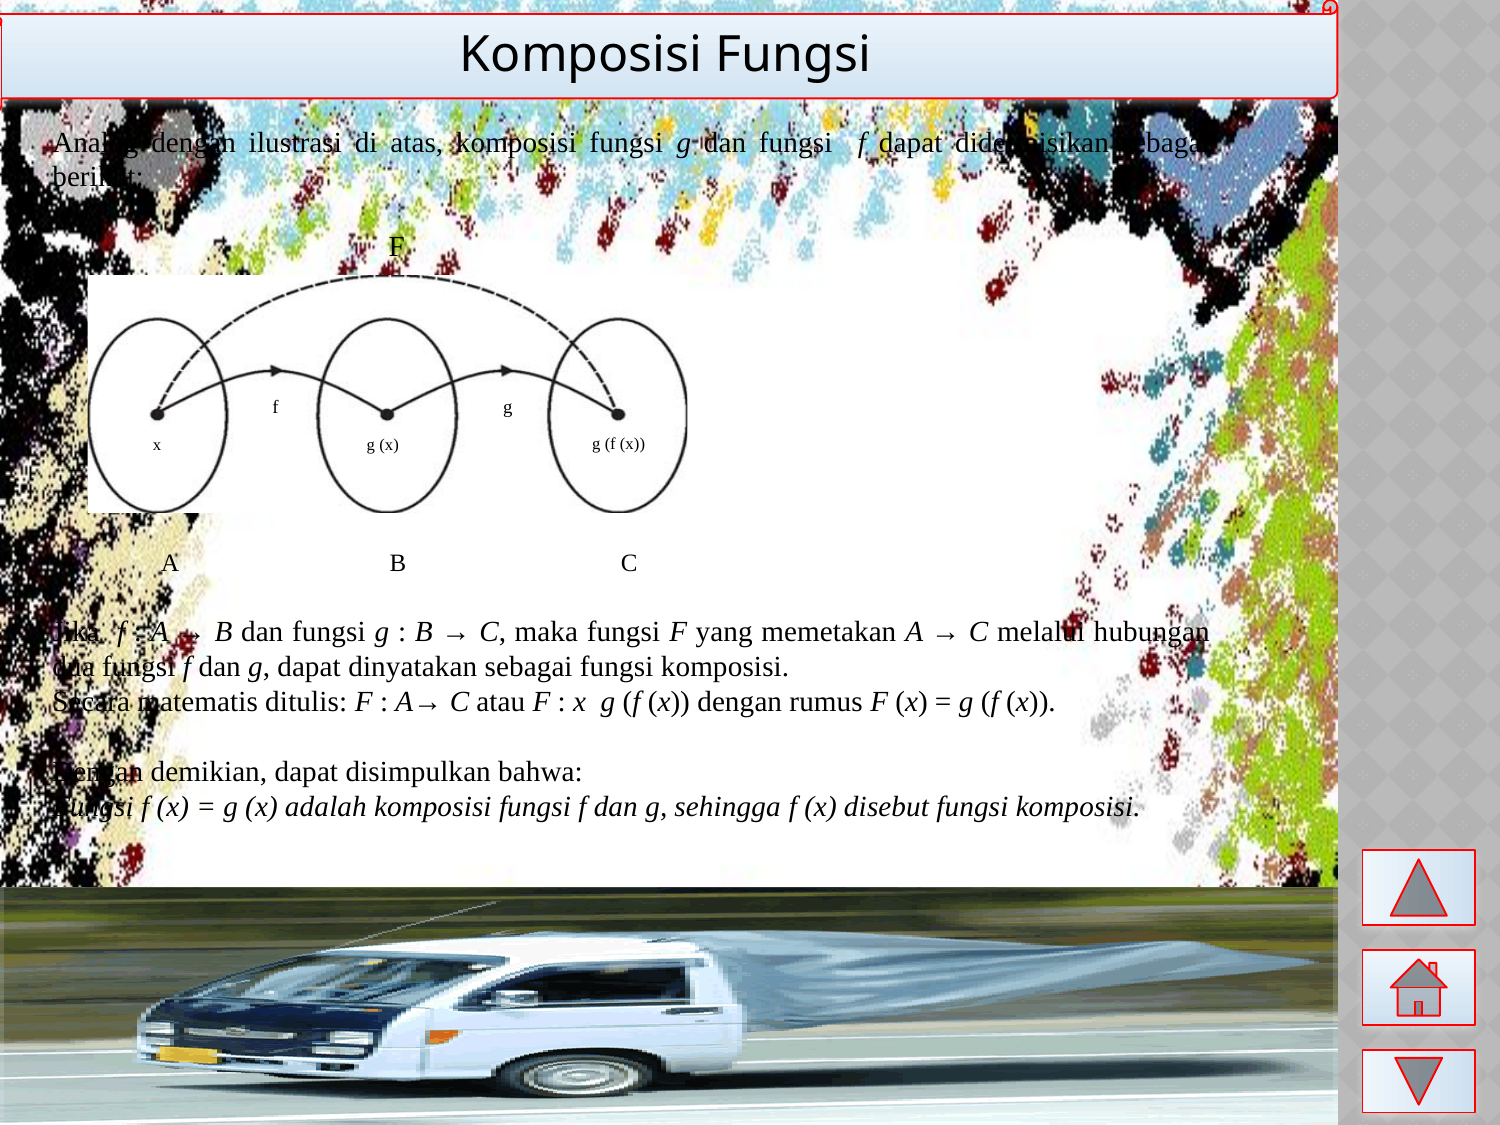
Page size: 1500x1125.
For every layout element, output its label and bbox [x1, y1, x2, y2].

text_box [1362, 849, 1476, 926]
picture [0, 0, 1338, 1125]
text_box [1362, 949, 1476, 1026]
text_box [1362, 1049, 1476, 1113]
